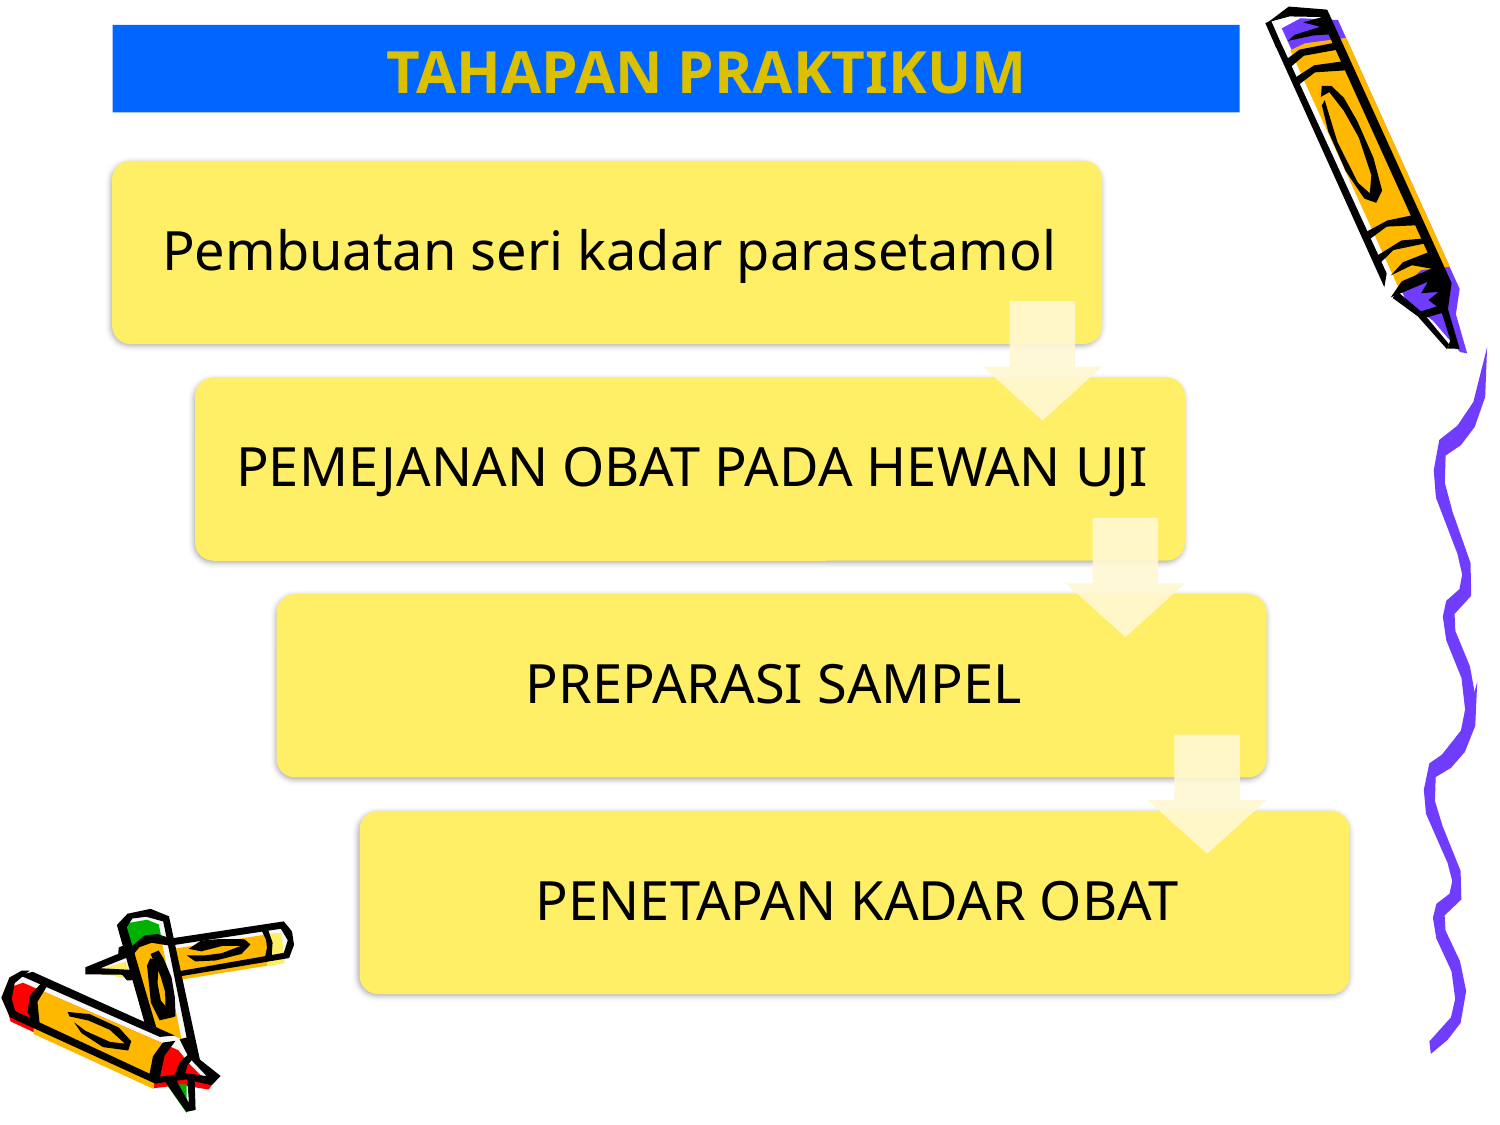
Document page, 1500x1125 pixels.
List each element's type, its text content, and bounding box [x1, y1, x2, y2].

title TAHAPAN PRAKTIKUM [112, 24, 1240, 113]
list [87, 137, 1351, 1076]
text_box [111, 160, 1350, 995]
